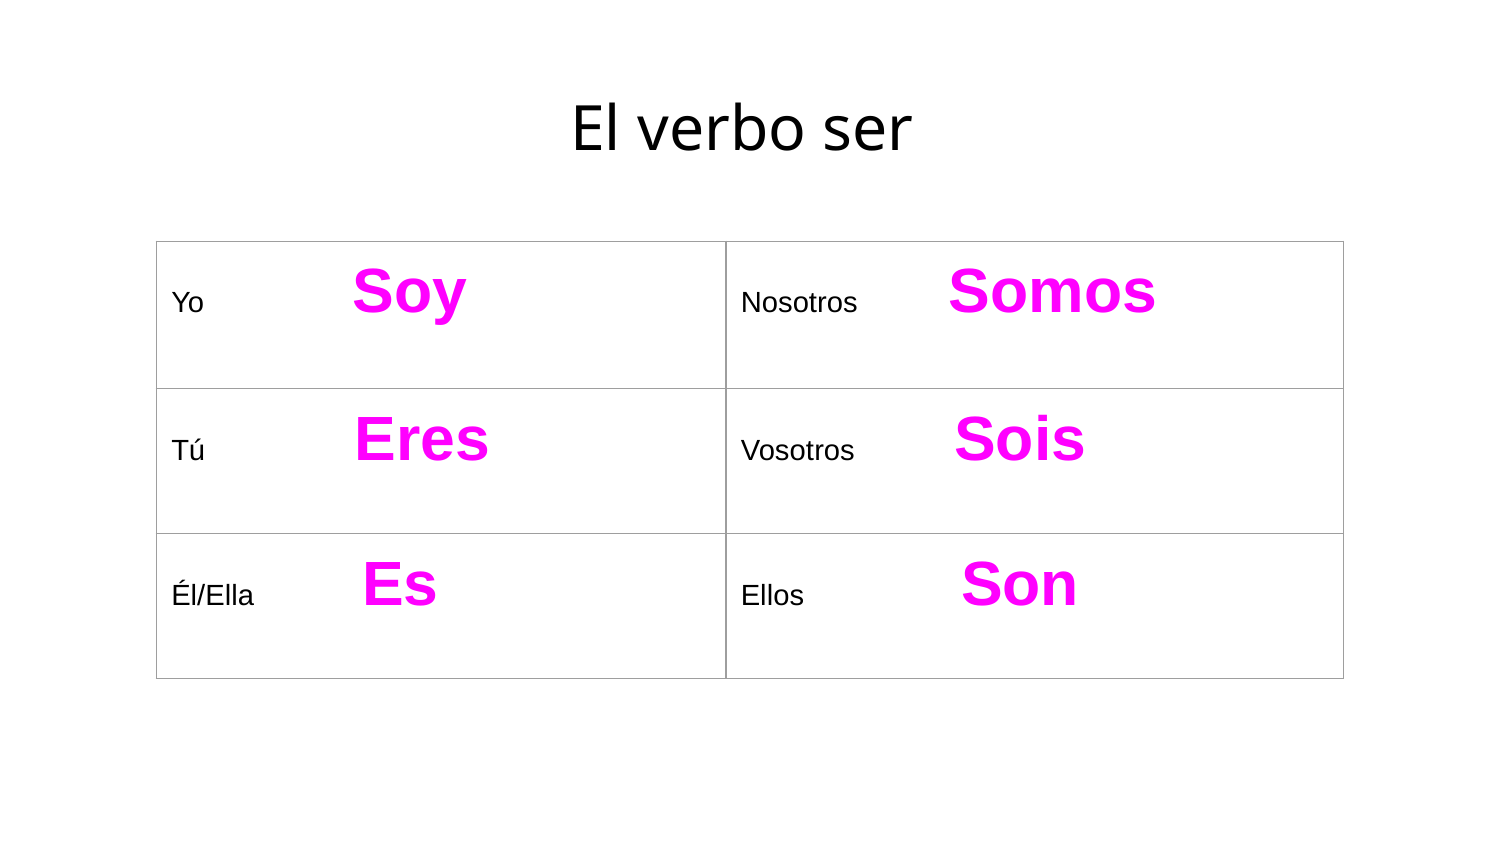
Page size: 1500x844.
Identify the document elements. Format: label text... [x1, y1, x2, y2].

table_header Nosotros Somos [727, 242, 1343, 388]
table_header Yo Soy [157, 242, 725, 388]
table_cell Él/Ella Es [157, 534, 725, 678]
table_cell Tú Eres [157, 389, 725, 533]
table_cell Vosotros Sois [727, 389, 1343, 533]
title El verbo ser [51, 72, 1449, 167]
table_cell Ellos Son [727, 534, 1343, 678]
